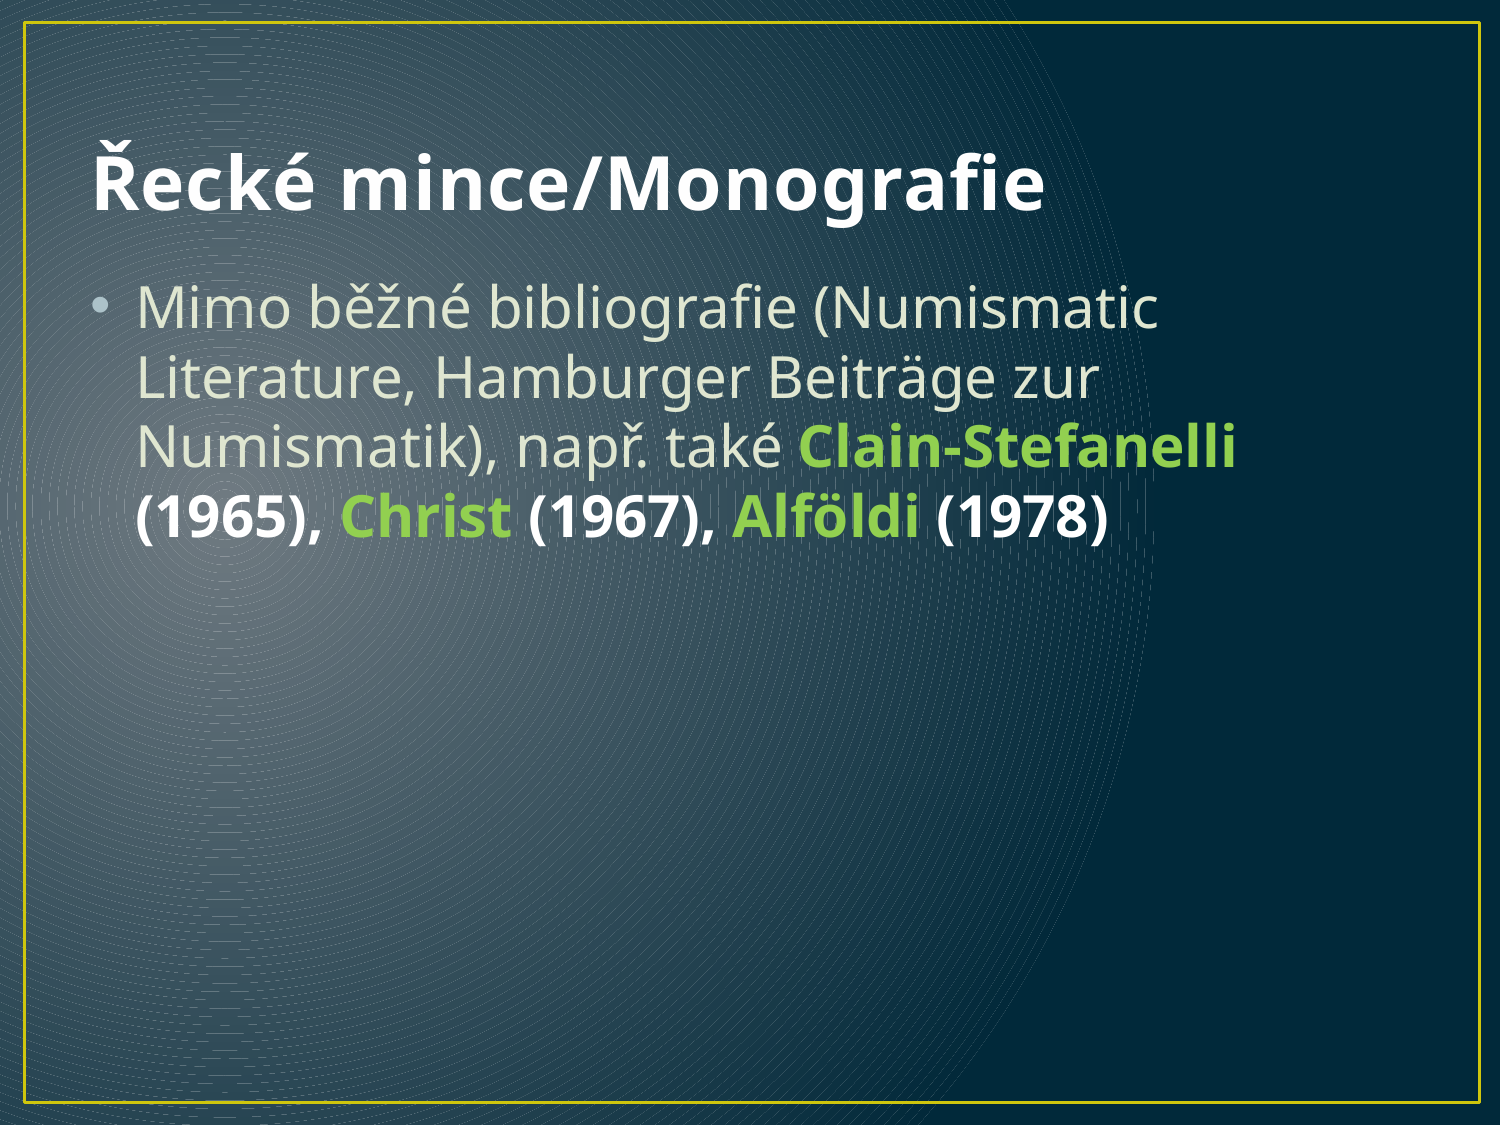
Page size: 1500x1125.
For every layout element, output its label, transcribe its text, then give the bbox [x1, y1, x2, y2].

title Řecké mince/Monografie [75, 45, 1425, 233]
list Mimo běžné bibliografie (Numismatic Literature, Hamburger Beiträge zur Numismatik), např. také Clain-Stefanelli (1965), Christ (1967), Alföldi (1978) [75, 262, 1425, 1005]
